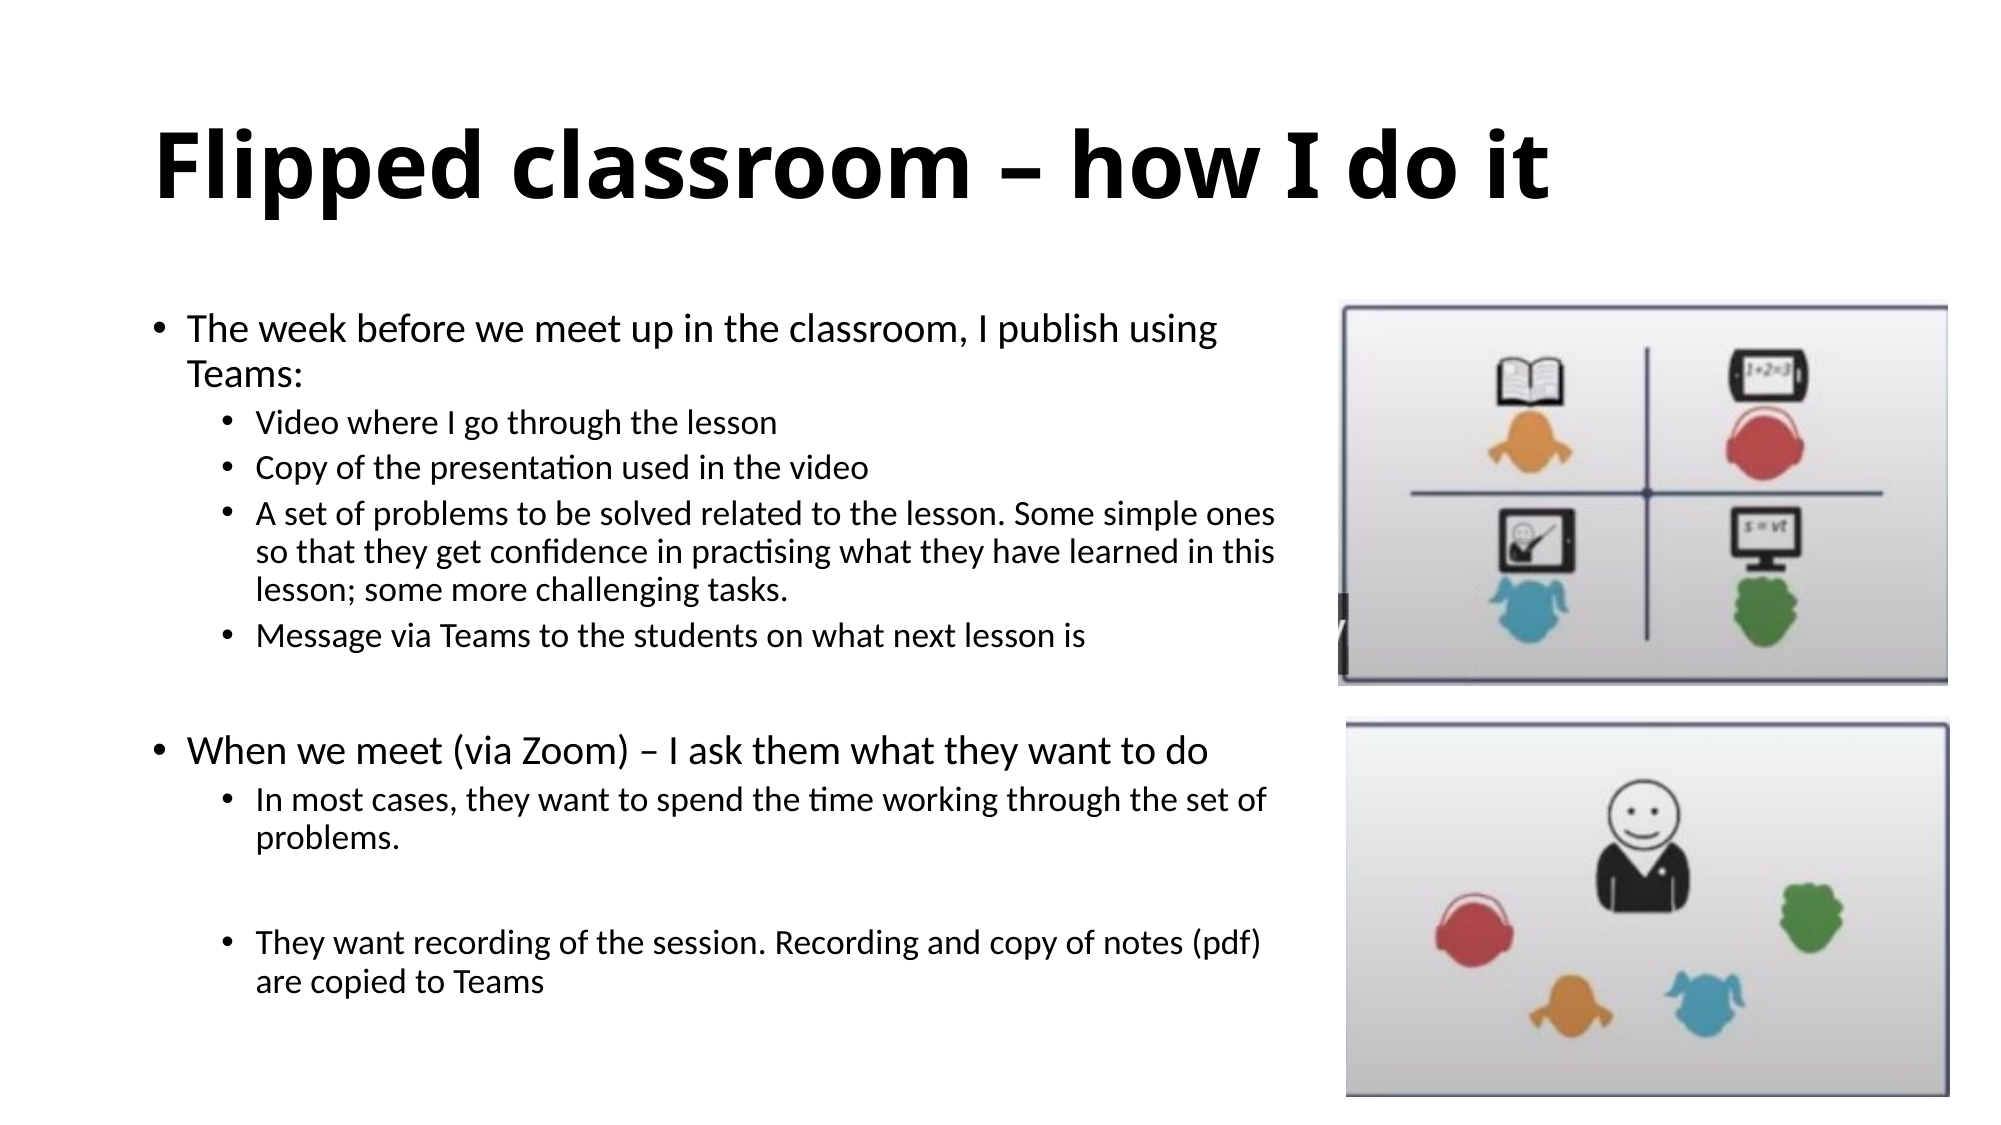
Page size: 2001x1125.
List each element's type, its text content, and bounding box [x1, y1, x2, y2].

picture [1346, 716, 1950, 1097]
list The week before we meet up in the classroom, I publish using Teams: Video where I go through the lesson Copy of the presentation used in the video A set of problems to be solved related to the lesson. Some simple ones so that they get confidence in practising what they have learned in this lesson; some more challenging tasks. Message via Teams to the students on what next lesson is When we meet (via Zoom) – I ask them what they want to do In most cases, they want to spend the time working through the set of problems. They want recording of the session. Recording and copy of notes (pdf) are copied to Teams [137, 299, 1316, 1014]
title Flipped classroom – how I do it [137, 59, 1863, 278]
picture [1338, 299, 1948, 686]
